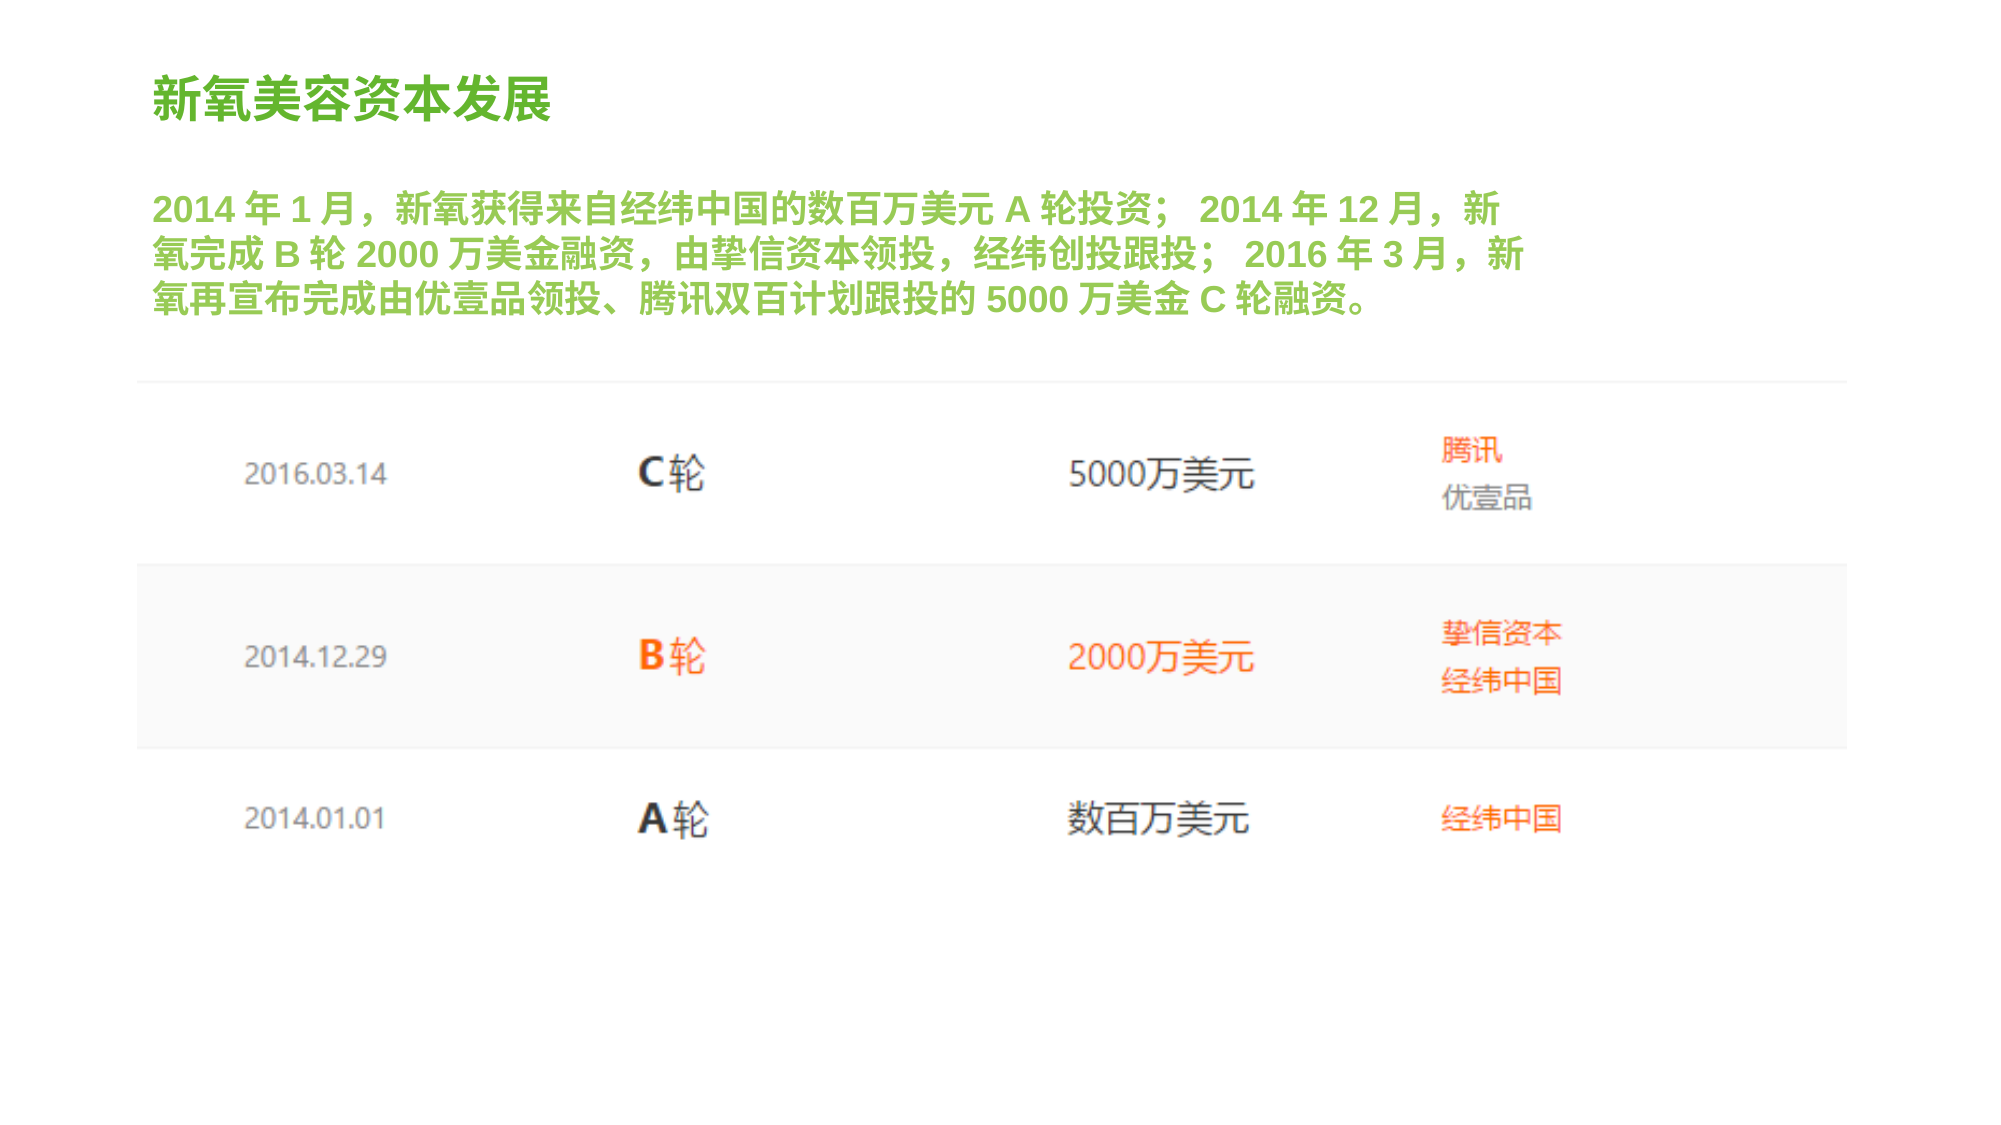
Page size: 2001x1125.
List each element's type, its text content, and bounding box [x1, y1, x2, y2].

picture [137, 362, 1847, 898]
text_box 2014年1月，新氧获得来自经纬中国的数百万美元A轮投资；2014年12月，新氧完成B轮2000万美金融资，由挚信资本领投，经纬创投跟投；2016年3月，新氧再宣布完成由优壹品领投、腾讯双百计划跟投的5000万美金C轮融资。 [137, 177, 1543, 328]
title 新氧美容资本发展 [137, 59, 945, 143]
